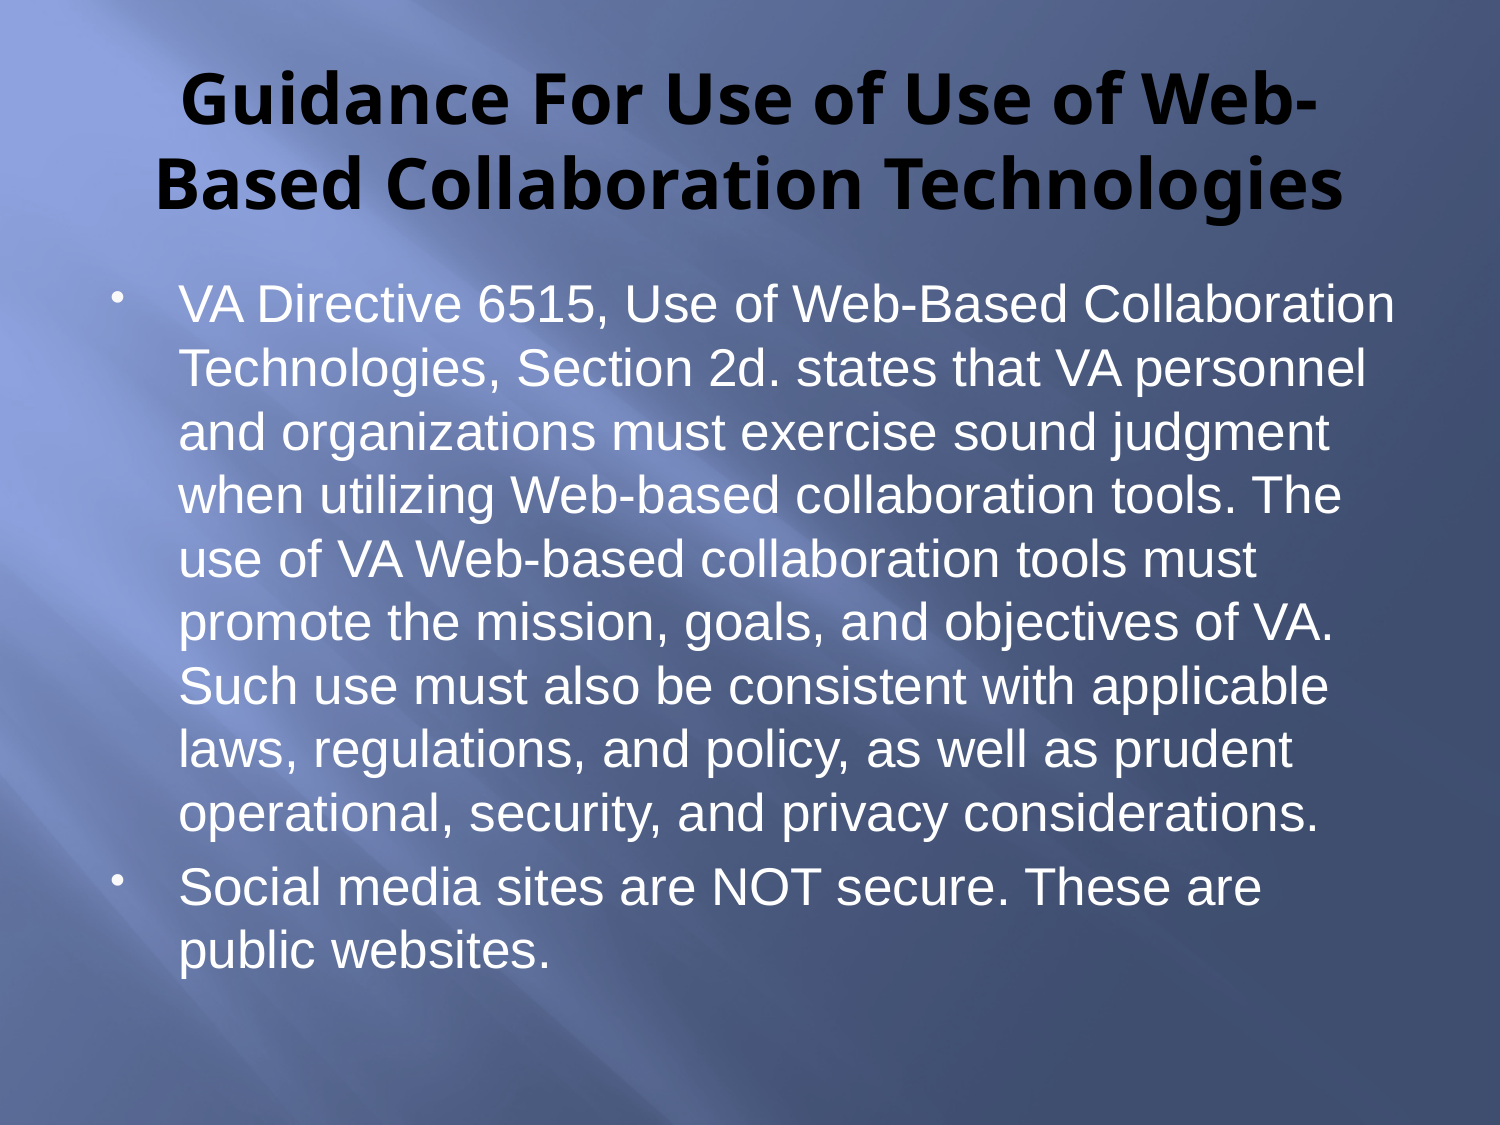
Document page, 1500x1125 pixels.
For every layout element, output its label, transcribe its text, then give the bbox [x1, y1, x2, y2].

list VA Directive 6515, Use of Web-Based Collaboration Technologies, Section 2d. states that VA personnel and organizations must exercise sound judgment when utilizing Web-based collaboration tools. The use of VA Web-based collaboration tools must promote the mission, goals, and objectives of VA. Such use must also be consistent with applicable laws, regulations, and policy, as well as prudent operational, security, and privacy considerations. Social media sites are NOT secure. These are public websites. [75, 262, 1425, 1035]
title Guidance For Use of Use of Web-Based Collaboration Technologies [75, 45, 1425, 233]
